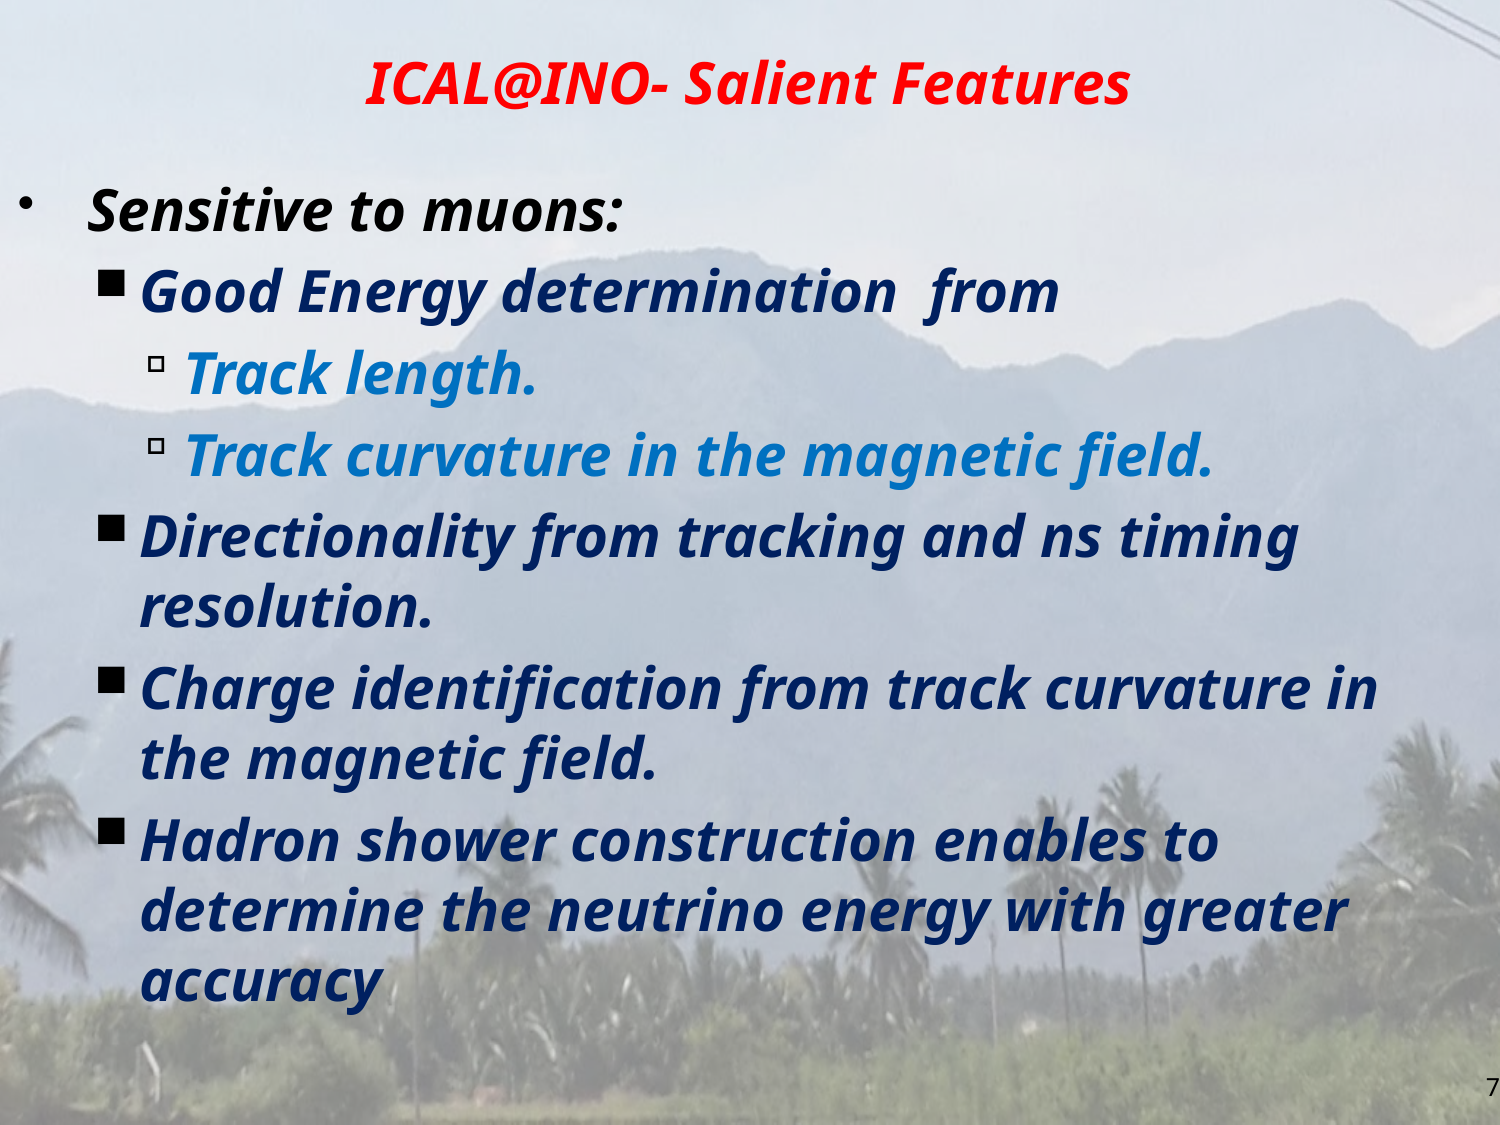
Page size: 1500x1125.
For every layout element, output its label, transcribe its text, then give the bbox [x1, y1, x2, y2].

title ICAL@INO- Salient Features [11, 7, 1489, 155]
list Sensitive to muons: Good Energy determination from Track length. Track curvature in the magnetic field. Directionality from tracking and ns timing resolution. Charge identification from track curvature in the magnetic field. Hadron shower construction enables to determine the neutrino energy with greater accuracy [0, 165, 1500, 1052]
slide_number 7 [1374, 1052, 1500, 1113]
